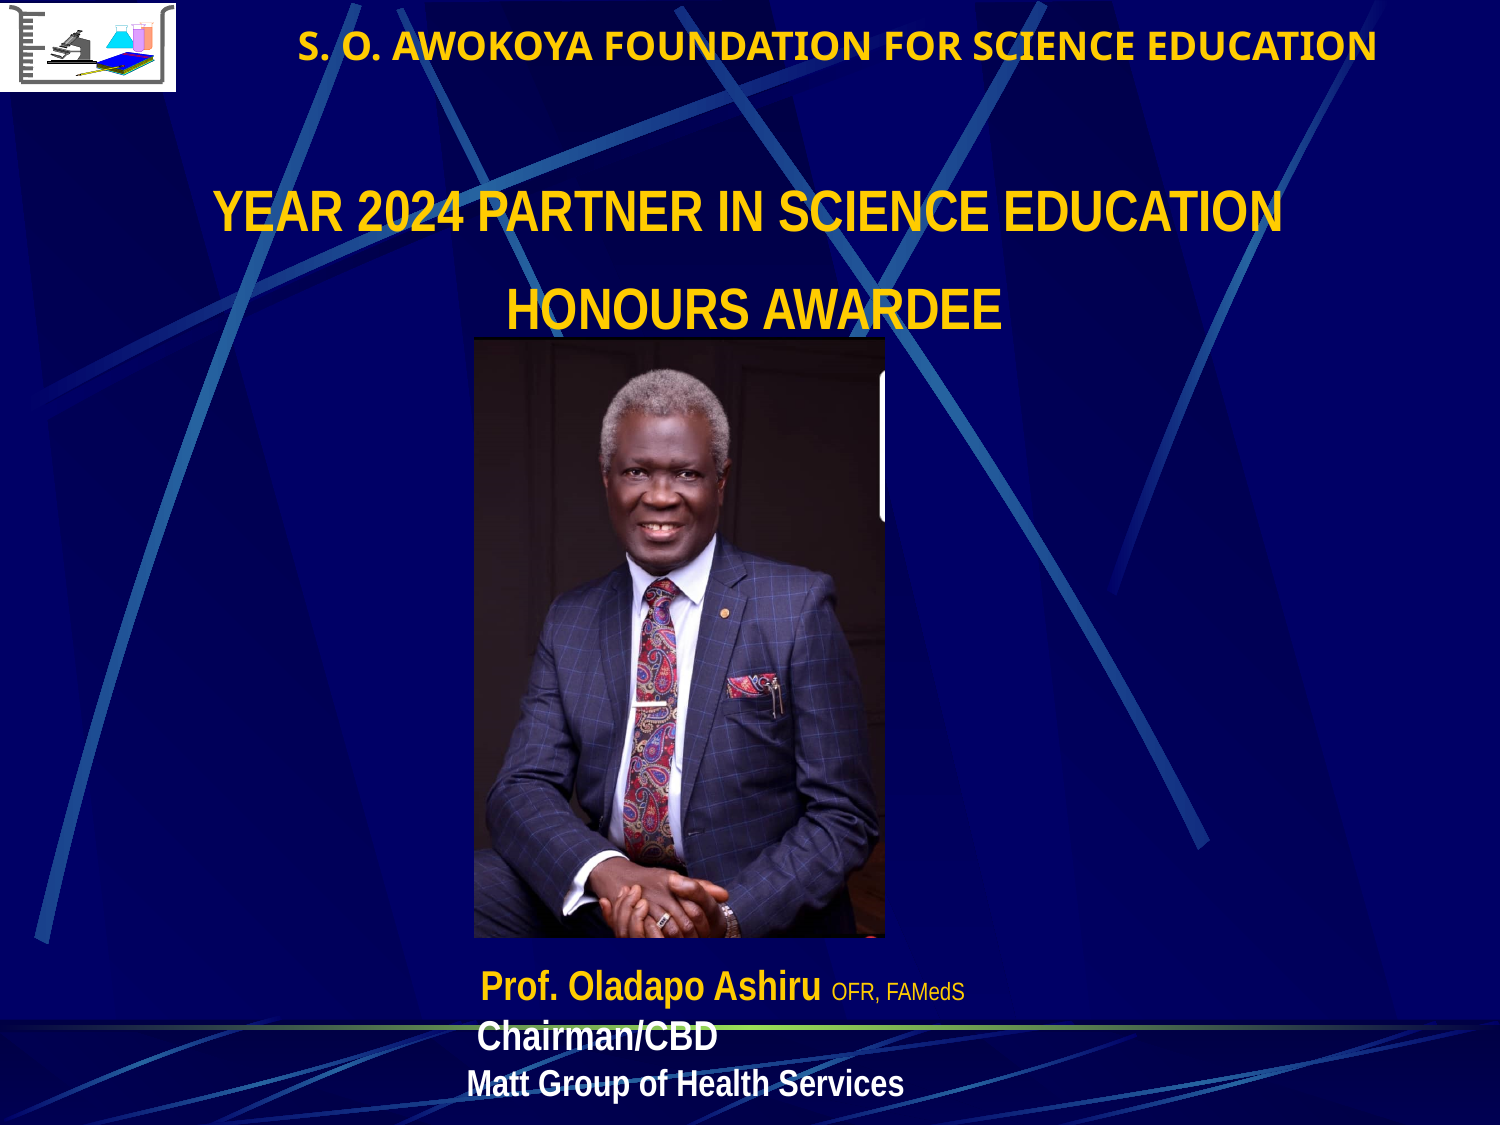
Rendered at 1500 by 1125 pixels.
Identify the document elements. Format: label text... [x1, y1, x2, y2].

text_box S. O. AWOKOYA FOUNDATION FOR SCIENCE EDUCATION [282, 13, 1394, 76]
picture [474, 337, 885, 938]
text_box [0, 3, 176, 92]
text_box YEAR 2024 PARTNER IN SCIENCE EDUCATION HONOURS AWARDEE Prof. Oladapo Ashiru OFR, FAMedS Chairman/CBD Matt Group of Health Services [9, 137, 1500, 1112]
